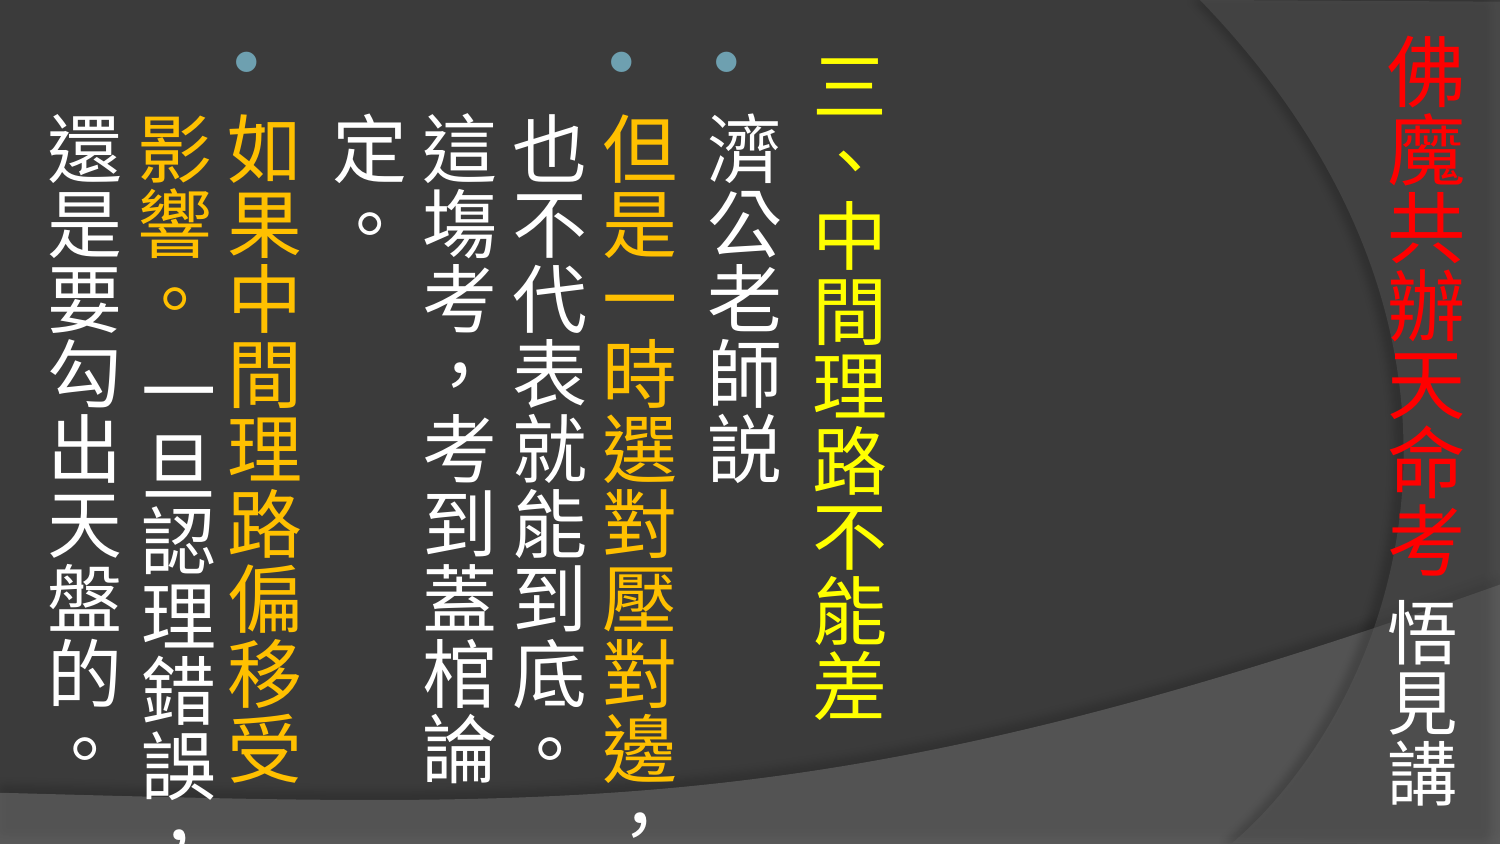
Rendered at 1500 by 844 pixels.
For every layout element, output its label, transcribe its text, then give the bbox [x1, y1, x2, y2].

title 佛魔共辦天命考 悟見講 [1364, 21, 1483, 820]
list 三、中間理路不能差 濟公老師説 但是一時選對壓對邊，也不代表就能到底。這塲考，考到蓋棺論定。 如果中間理路偏移受影響。 一旦認理錯誤，還是要勾出天盤的。 [29, 27, 1365, 820]
